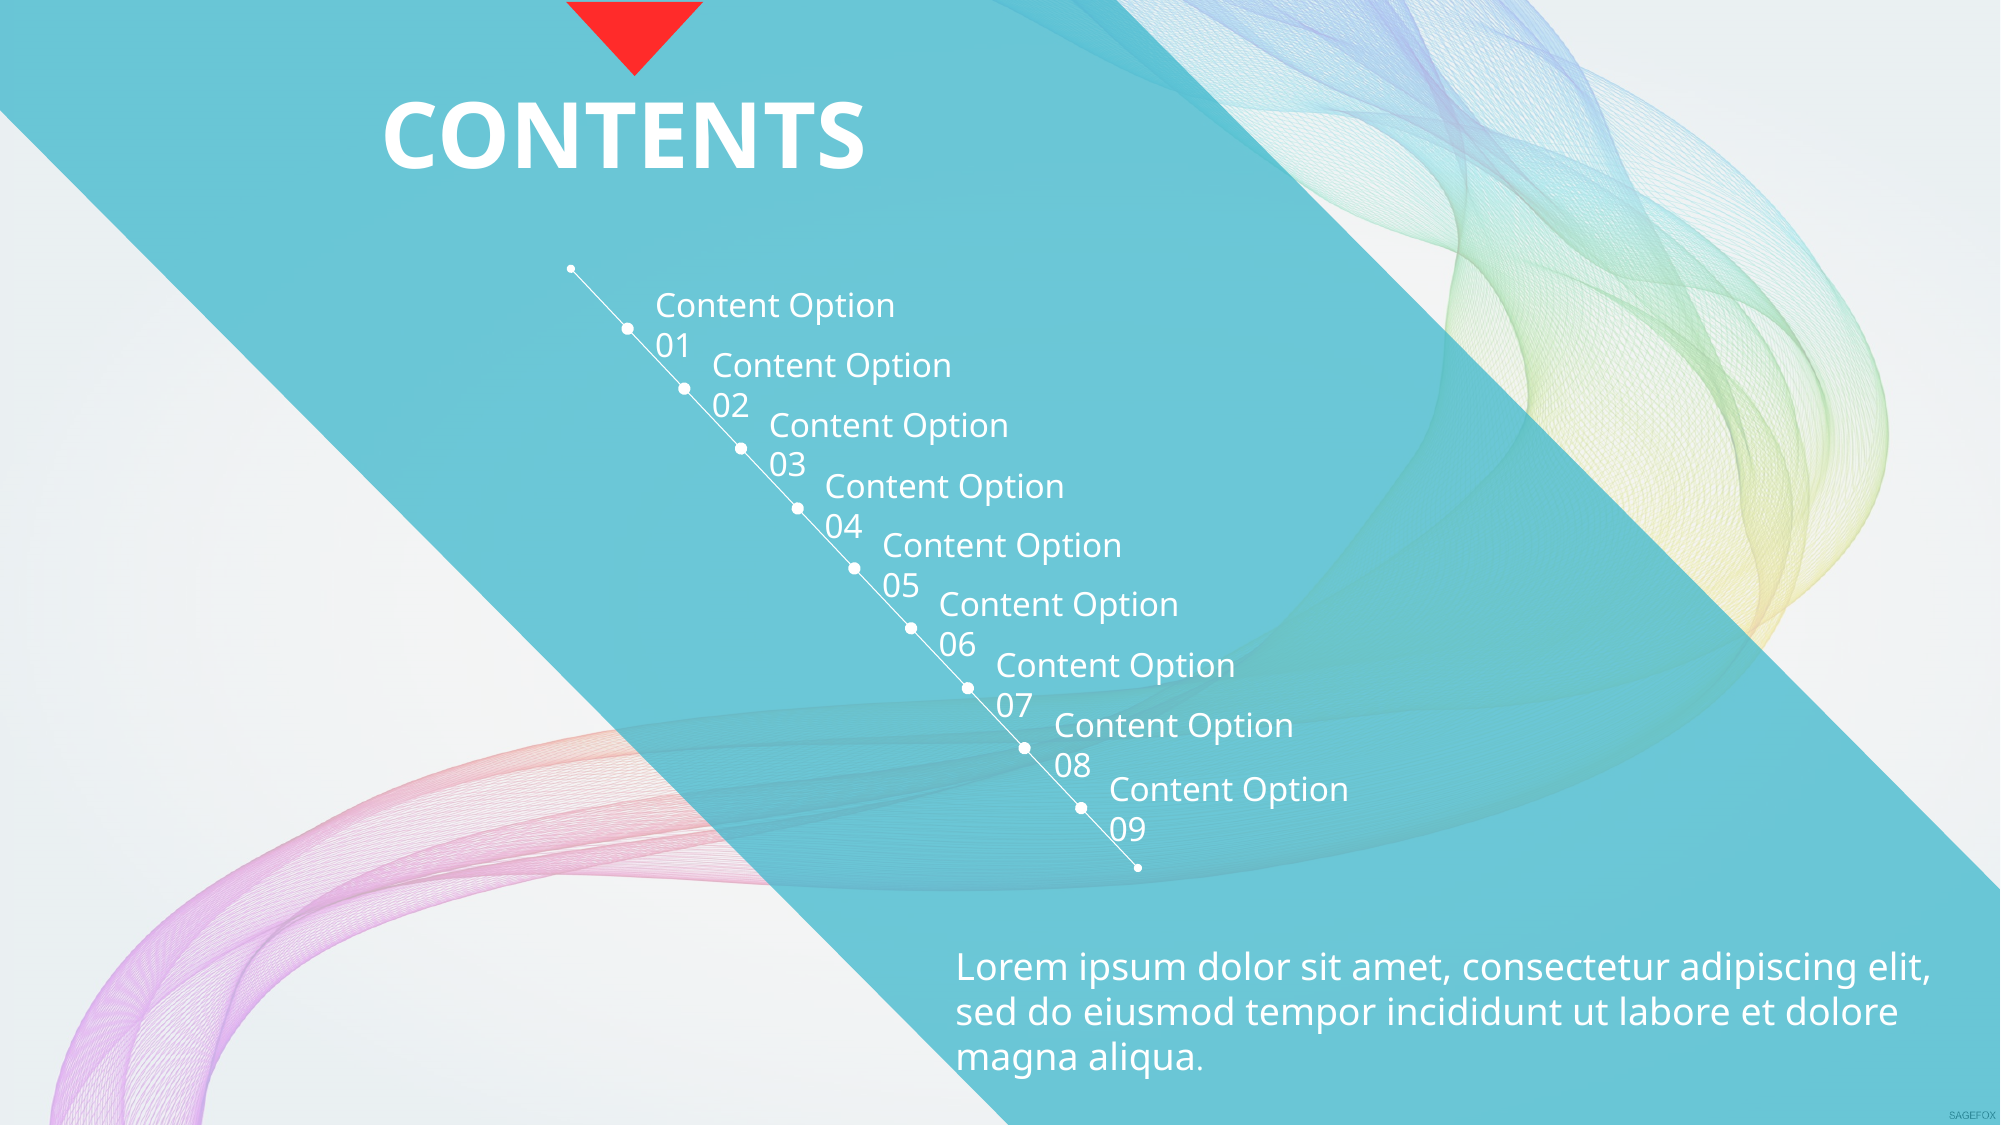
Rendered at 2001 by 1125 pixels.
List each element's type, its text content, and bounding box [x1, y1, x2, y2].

text_box [967, 1085, 2000, 1125]
text_box Content Option 07 [980, 636, 1281, 732]
text_box Content Option 06 [924, 576, 1224, 671]
text_box Content Option 02 [697, 336, 998, 432]
text_box Content Option 04 [809, 458, 1110, 553]
text_box Content Option 03 [753, 396, 1054, 491]
text_box [563, 0, 706, 78]
text_box Content Option 05 [867, 517, 1168, 612]
text_box Content Option 09 [1093, 761, 1394, 856]
text_box Lorem ipsum dolor sit amet, consectetur adipiscing elit, sed do eiusmod tempor incididunt ut labore et dolore magna aliqua. [940, 935, 2000, 1085]
text_box CONTENTS [324, 69, 924, 194]
text_box Content Option 01 [640, 277, 941, 372]
text_box Content Option 08 [1038, 696, 1339, 792]
text_box [0, 0, 2000, 1058]
